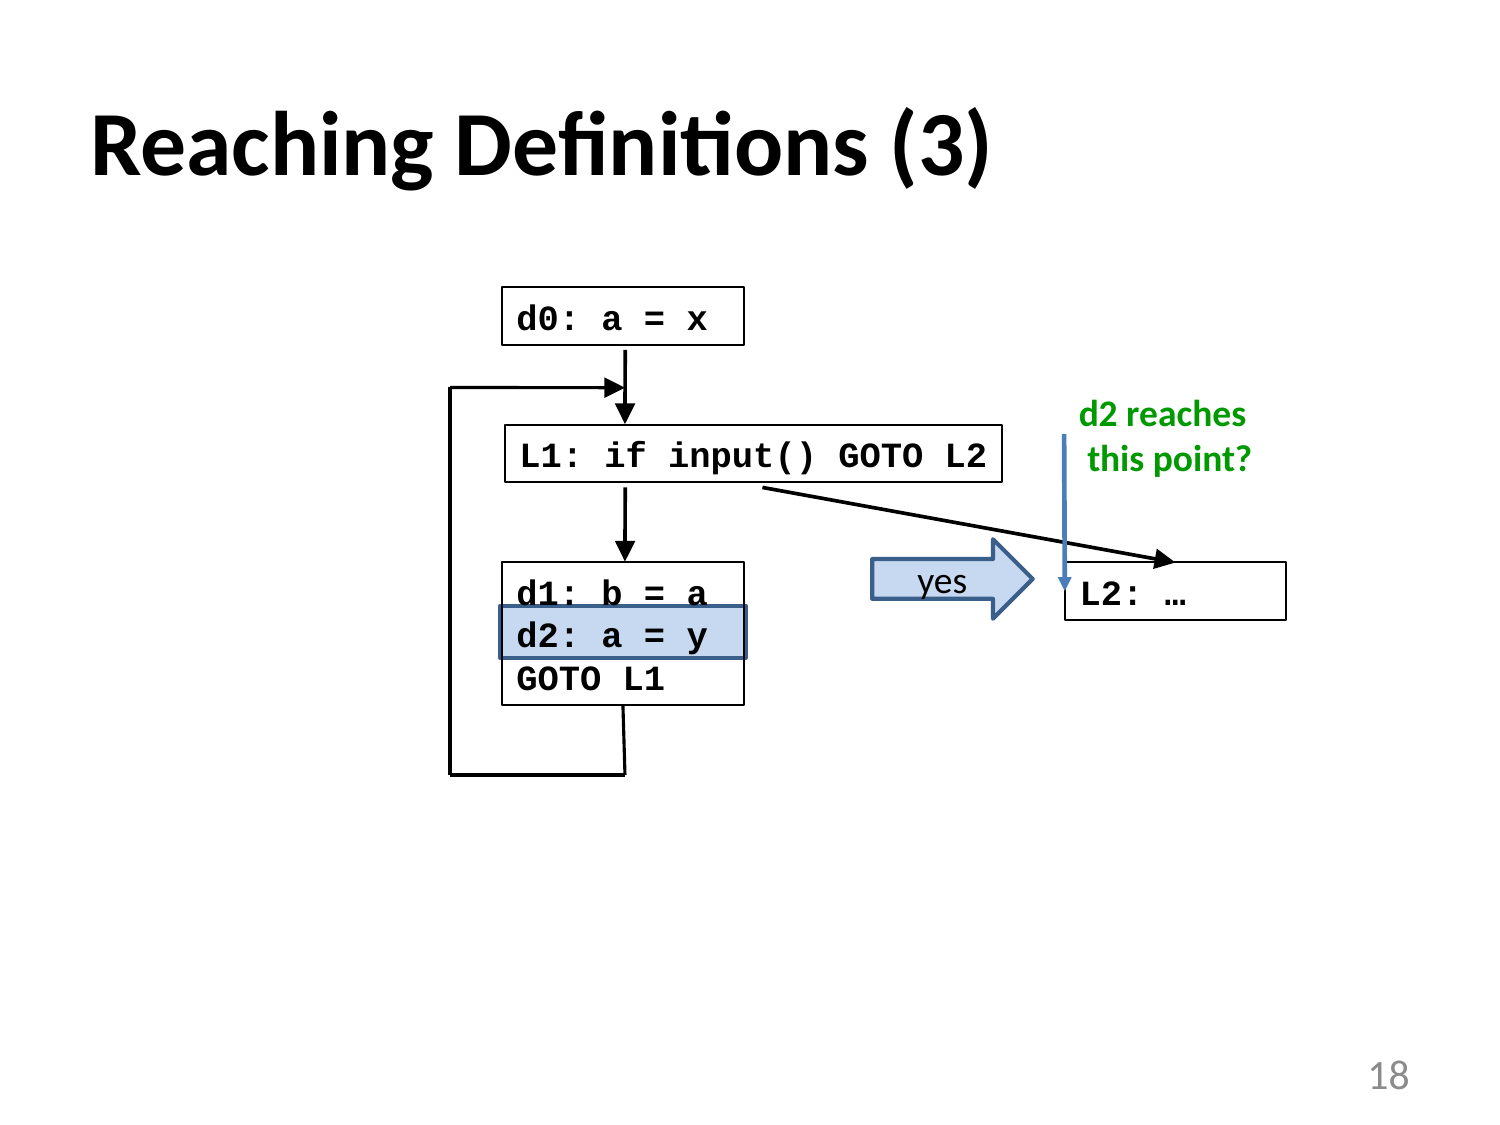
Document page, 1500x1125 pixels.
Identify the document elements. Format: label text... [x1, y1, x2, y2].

text_box [744, 604, 748, 660]
slide_number 18 [1074, 1042, 1425, 1103]
text_box d2 reaches this point? [1064, 381, 1268, 487]
text_box L1: if input() GOTO L2 [504, 424, 1002, 483]
text_box d1: b = a d2: a = y GOTO L1 [501, 562, 744, 705]
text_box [762, 487, 1058, 563]
text_box yes [870, 572, 1035, 621]
title Reaching Definitions (3) [75, 45, 1425, 233]
text_box L2: … [1064, 562, 1286, 620]
text_box d0: a = x [501, 287, 744, 345]
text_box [1068, 487, 1176, 563]
